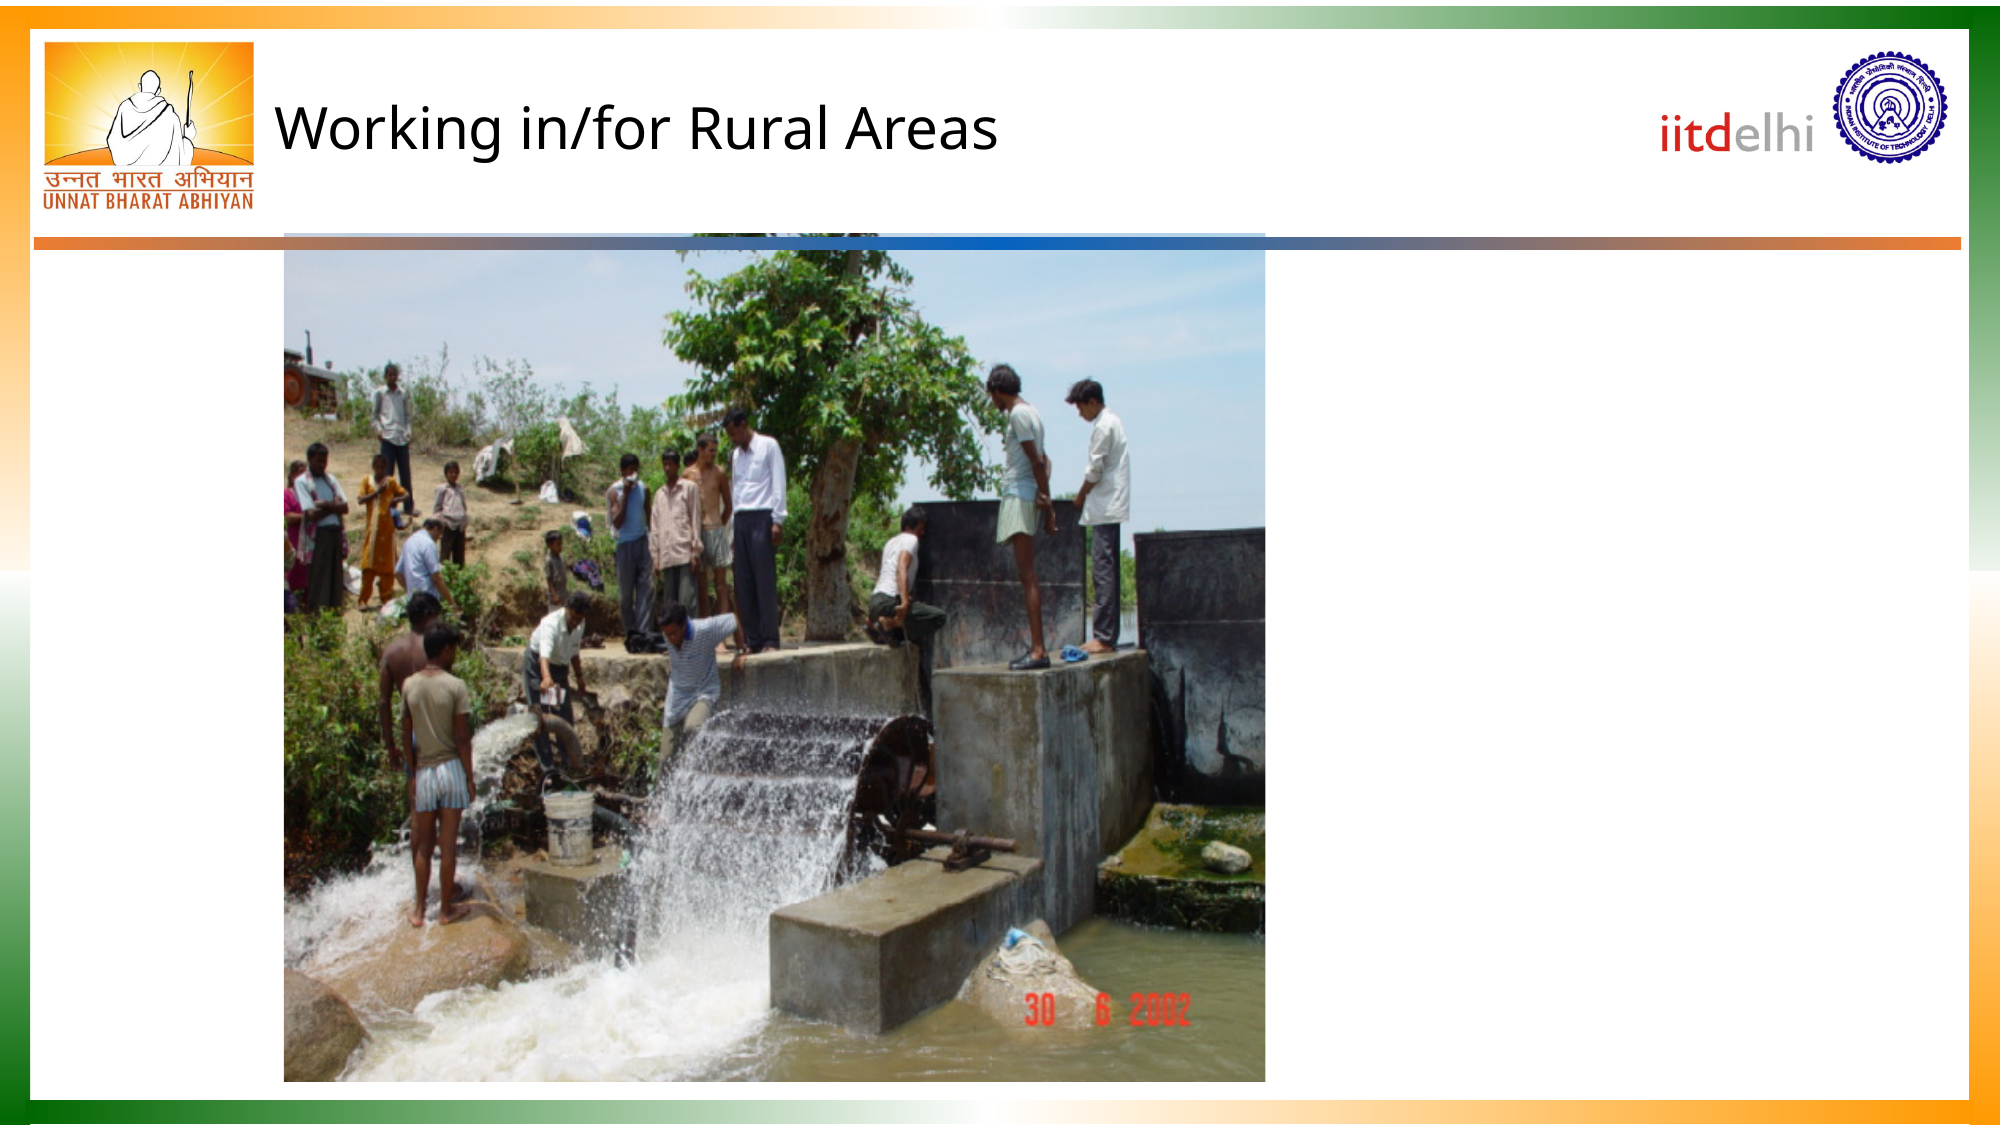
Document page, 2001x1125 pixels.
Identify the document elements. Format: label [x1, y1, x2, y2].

text_box [0, 6, 2000, 1125]
